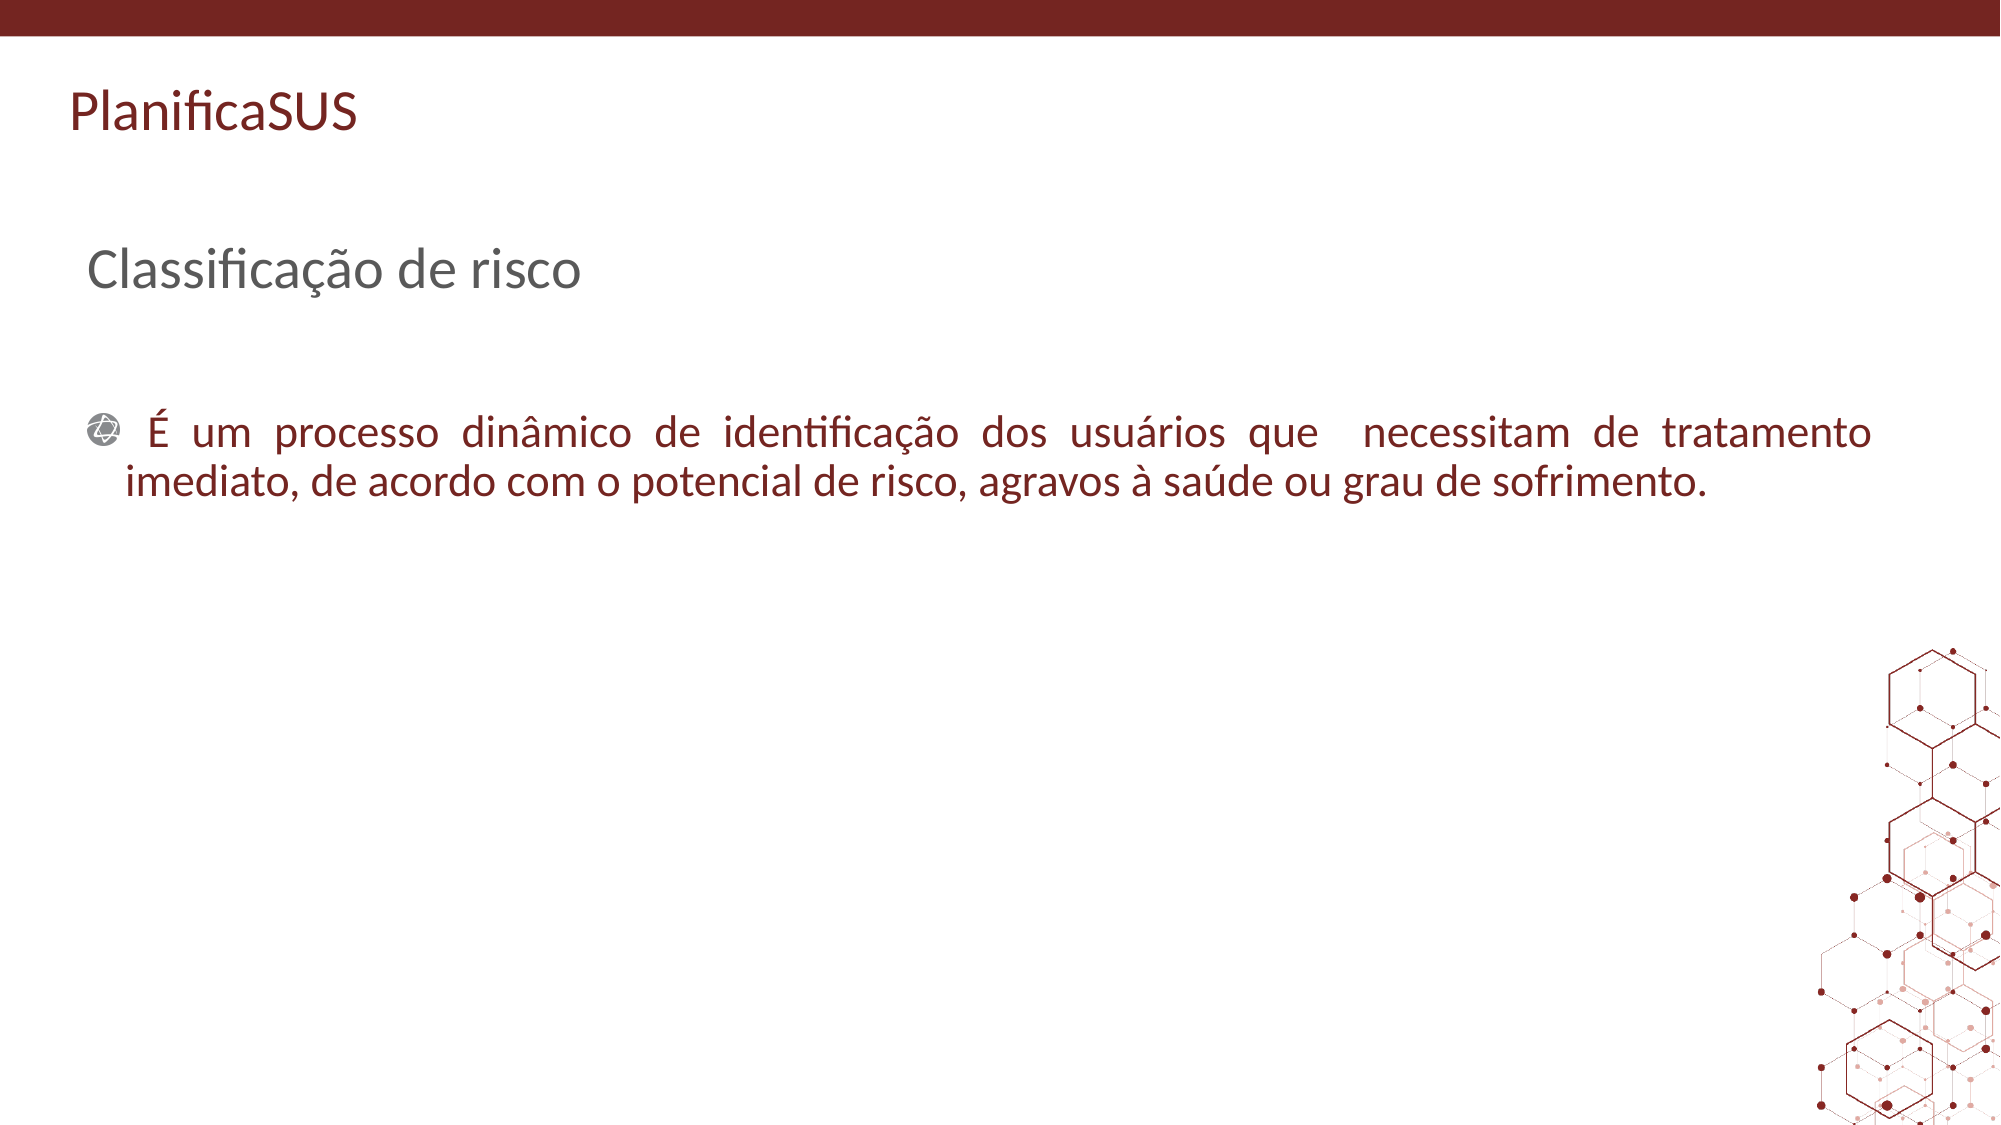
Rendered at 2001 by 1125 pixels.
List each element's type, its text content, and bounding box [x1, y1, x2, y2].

list É um processo dinâmico de identificação dos usuários que necessitam de tratamento imediato, de acordo com o potencial de risco, agravos à saúde ou grau de sofrimento. [72, 400, 1889, 999]
picture [87, 413, 120, 446]
title Classificação de risco [72, 160, 1722, 379]
picture [1794, 648, 2000, 1125]
